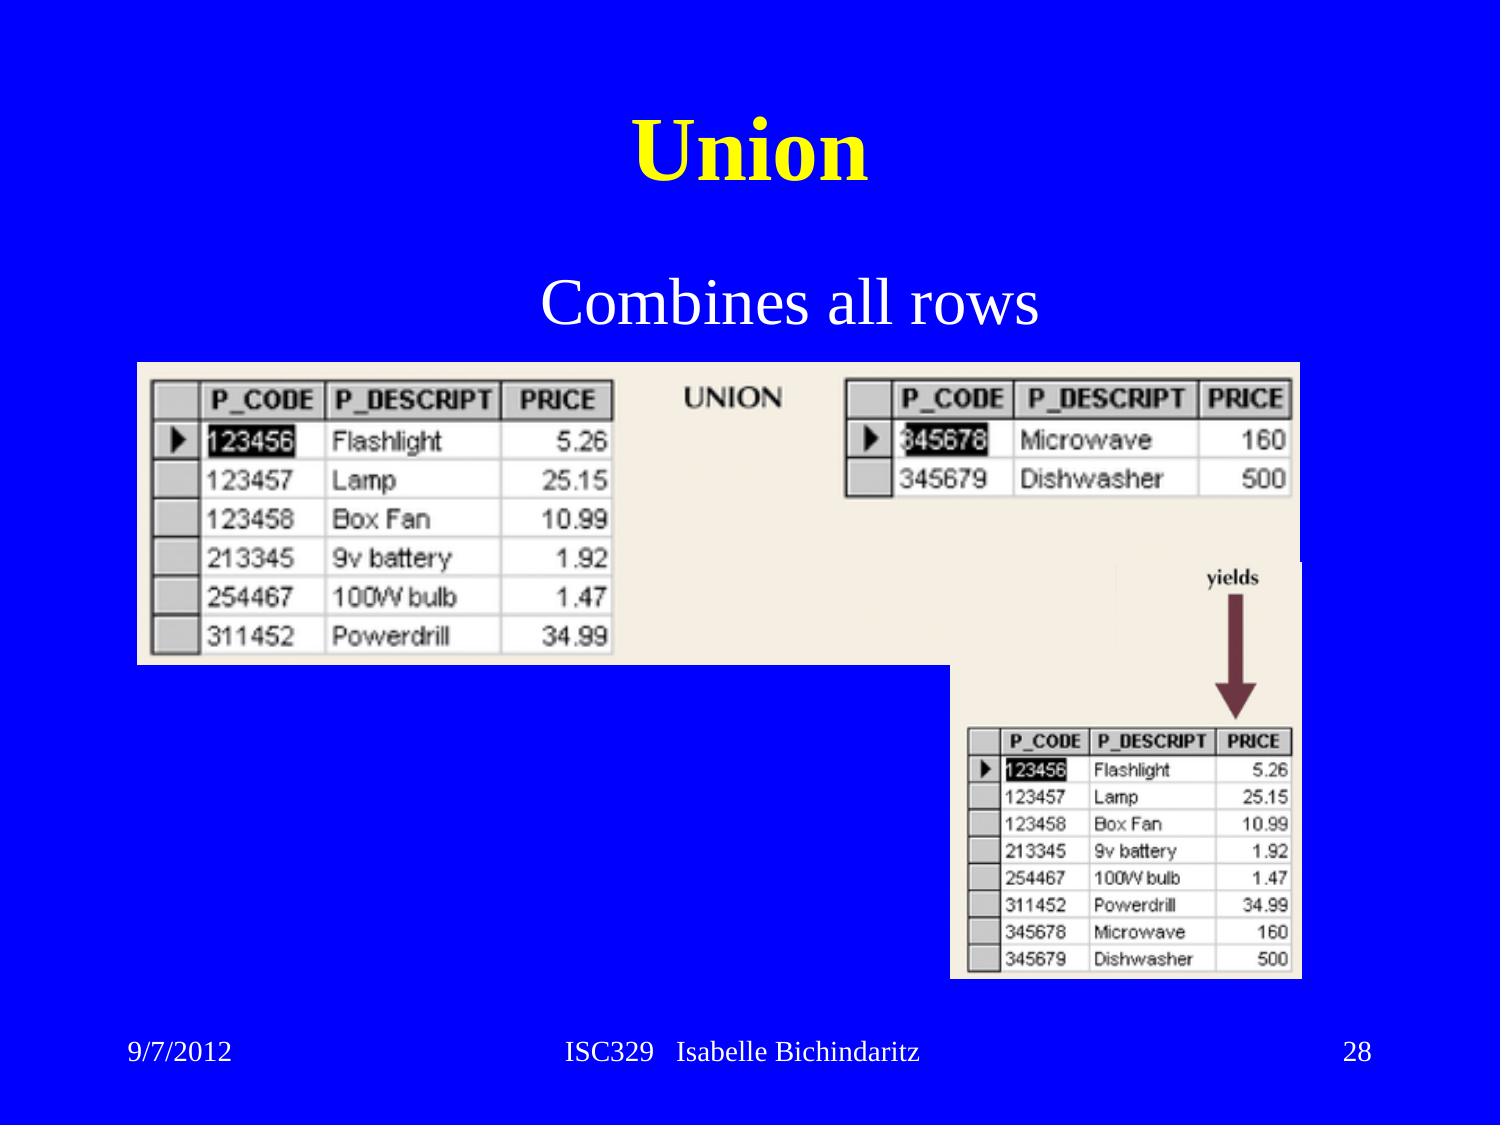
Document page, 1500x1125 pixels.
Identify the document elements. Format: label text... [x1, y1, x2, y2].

list Combines all rows [524, 249, 1500, 371]
footer ISC329 Isabelle Bichindaritz [512, 1024, 988, 1101]
slide_number 28 [1074, 1024, 1388, 1101]
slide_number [112, 1024, 426, 1101]
title Union [112, 49, 1388, 238]
picture [137, 362, 1302, 979]
